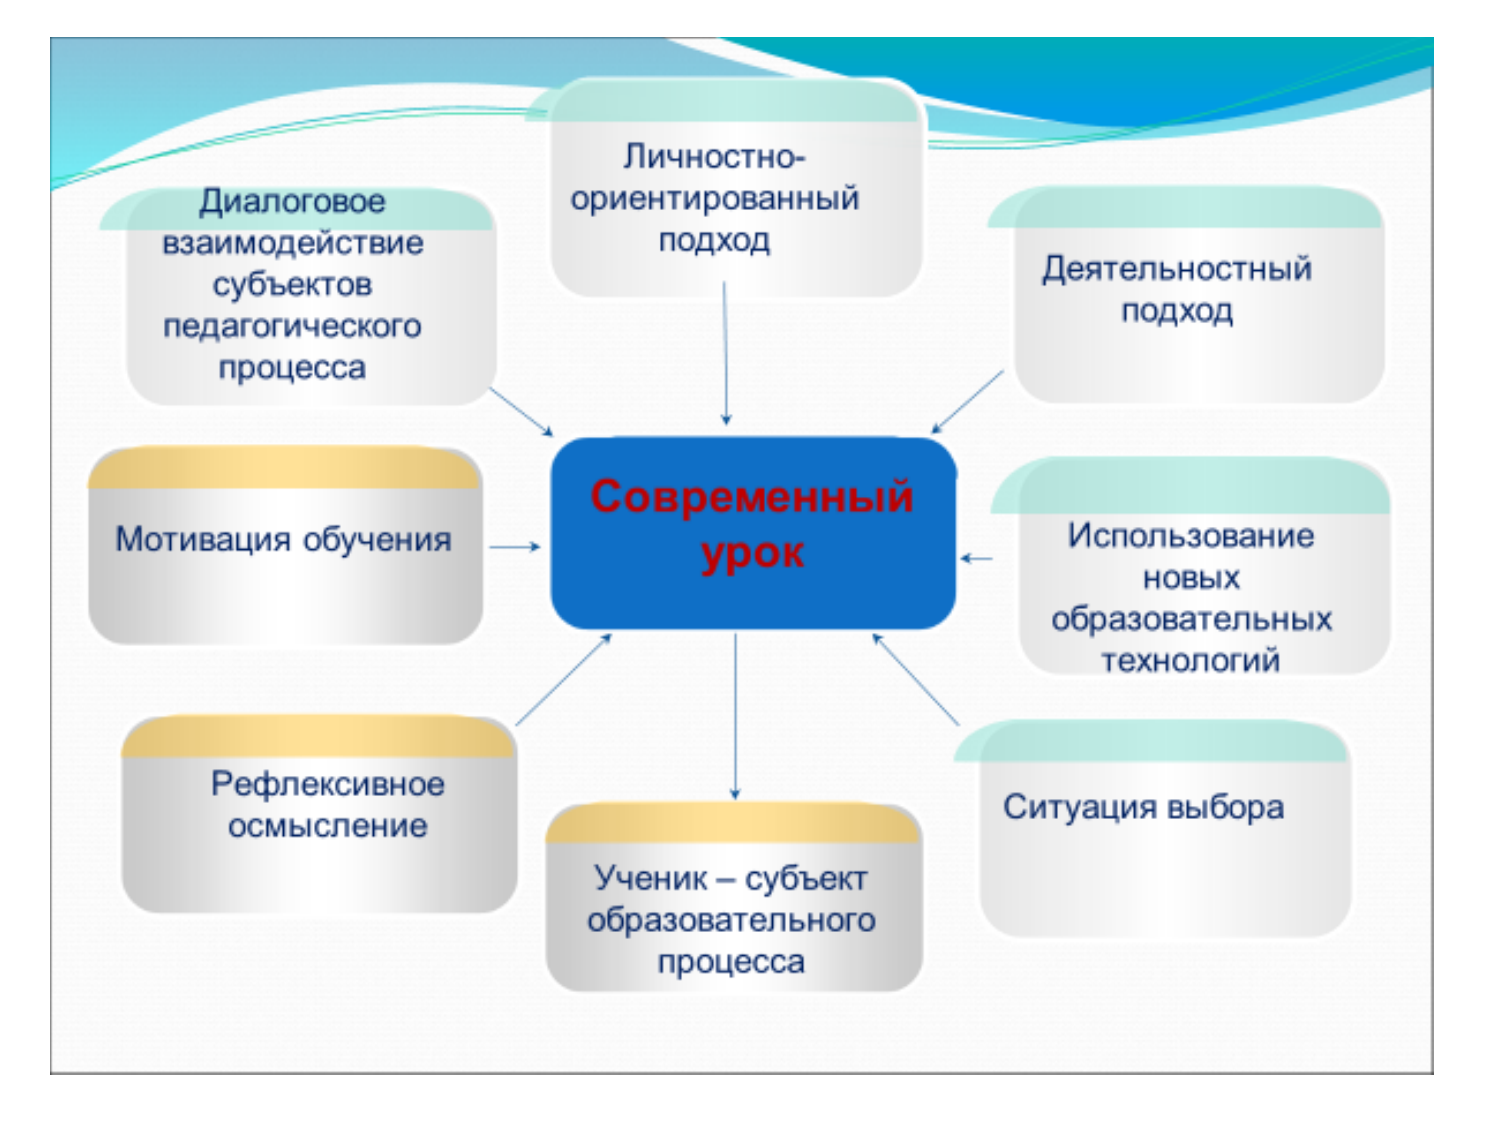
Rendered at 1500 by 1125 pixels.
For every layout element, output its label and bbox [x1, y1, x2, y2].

picture [49, 37, 1434, 1076]
